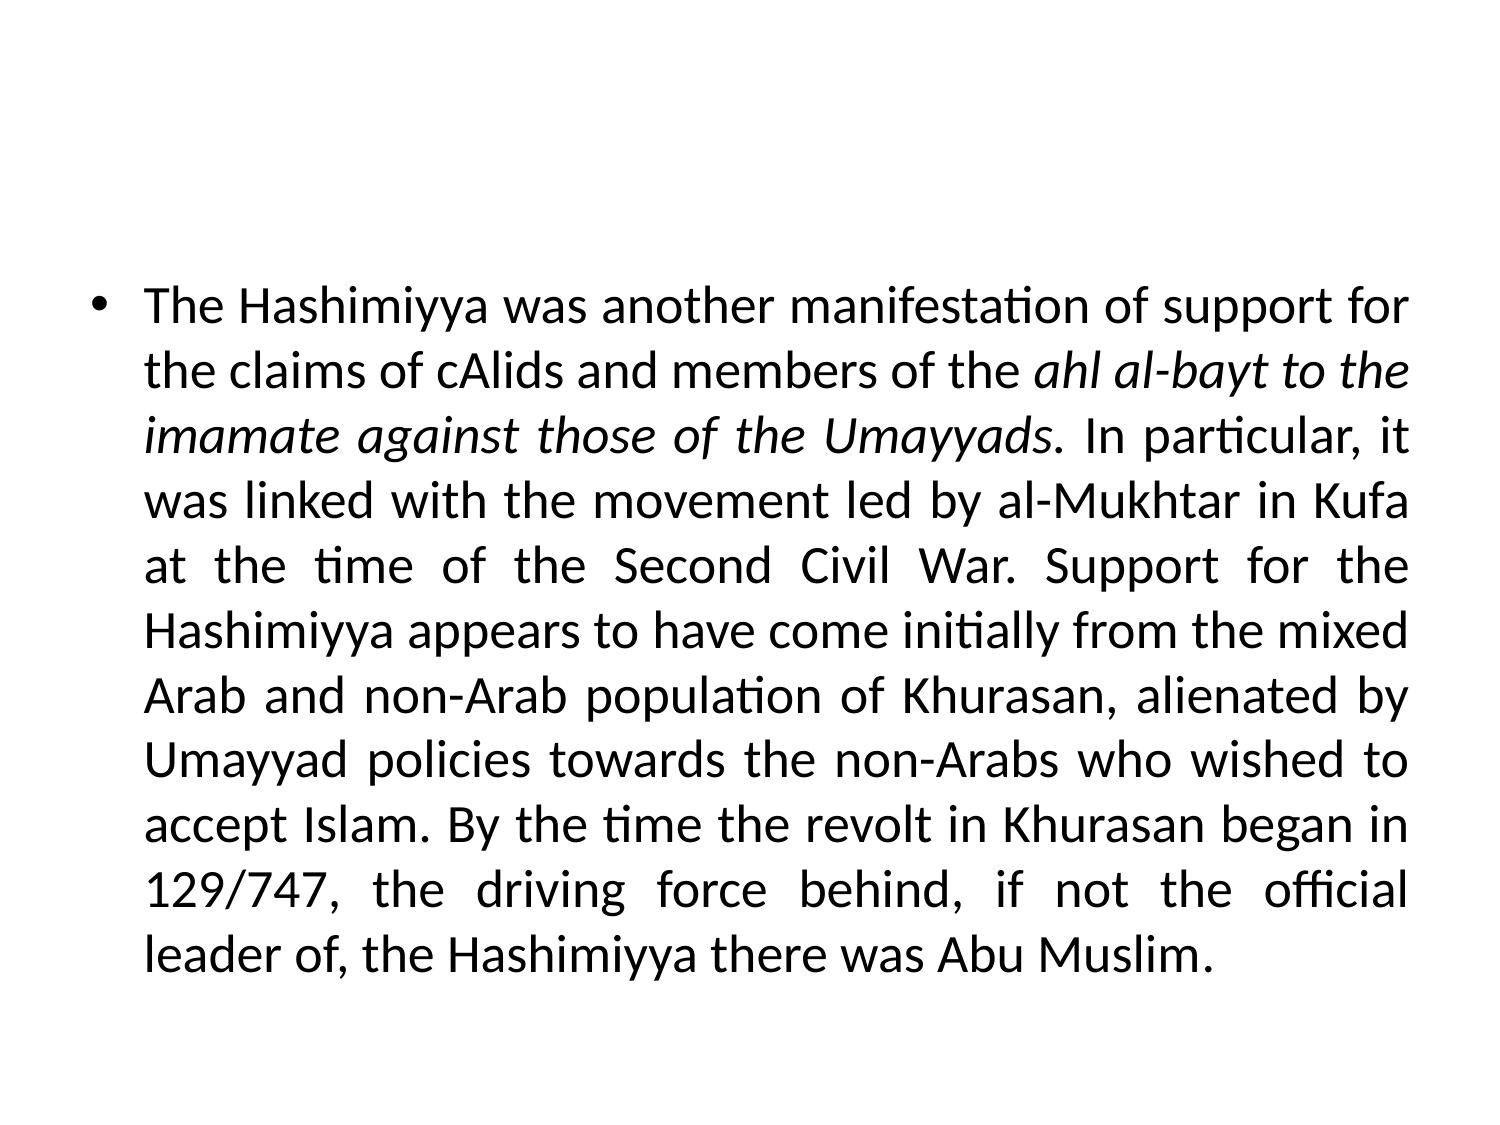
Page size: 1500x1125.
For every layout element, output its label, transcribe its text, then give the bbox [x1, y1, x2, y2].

list The Hashimiyya was another manifestation of support for the claims of cAlids and members of the ahl al-bayt to the imamate against those of the Umayyads. In particular, it was linked with the movement led by al-Mukhtar in Kufa at the time of the Second Civil War. Support for the Hashimiyya appears to have come initially from the mixed Arab and non-Arab population of Khurasan, alienated by Umayyad policies towards the non-Arabs who wished to accept Islam. By the time the revolt in Khurasan began in 129/747, the driving force behind, if not the official leader of, the Hashimiyya there was Abu Muslim. [75, 262, 1425, 1005]
